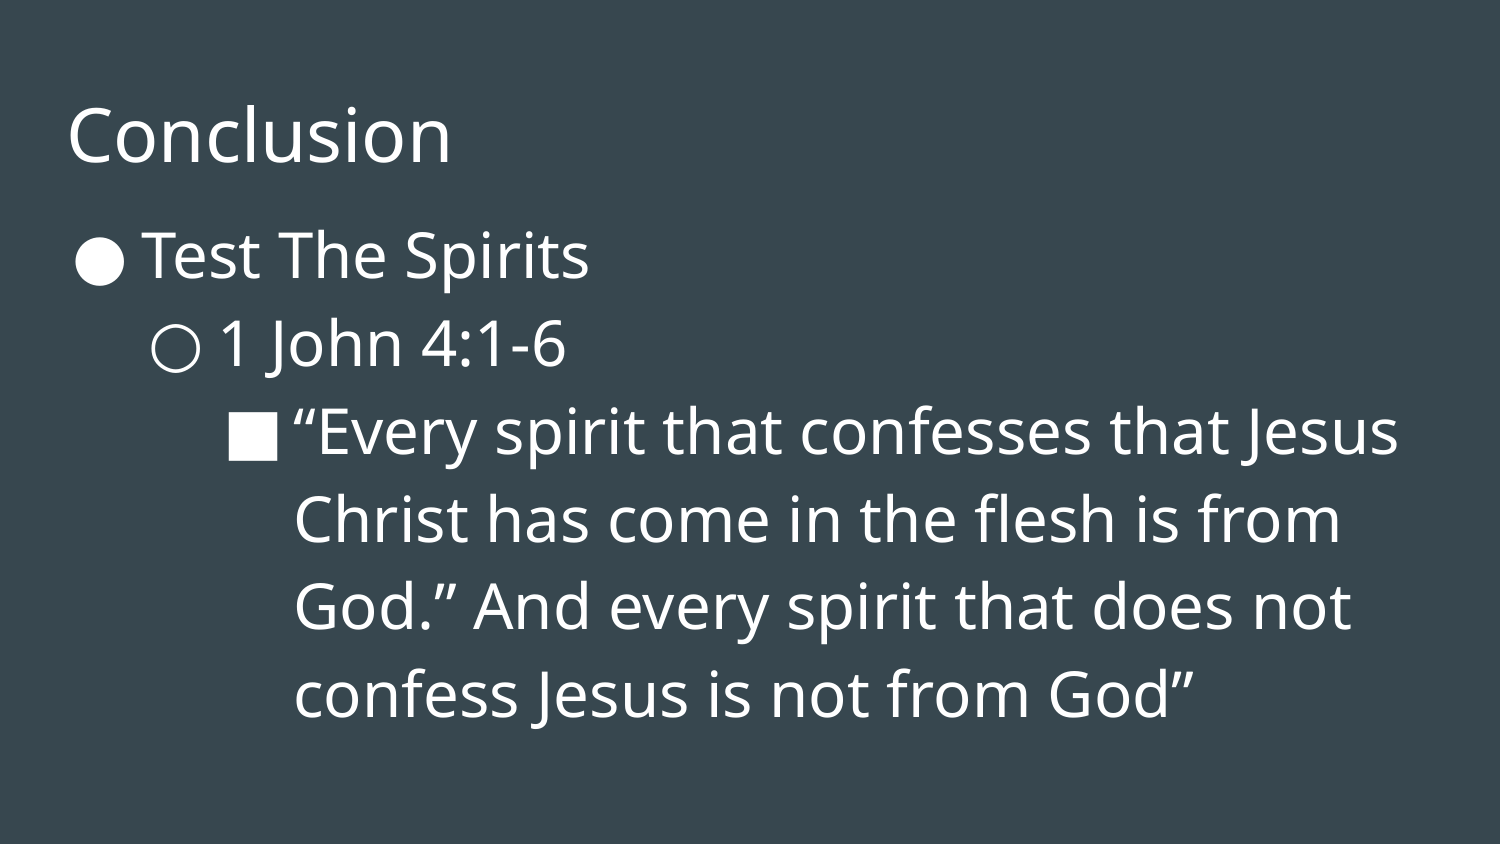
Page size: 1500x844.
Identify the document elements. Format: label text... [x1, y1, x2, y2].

title Conclusion [51, 72, 1449, 167]
list Test The Spirits 1 John 4:1-6 “Every spirit that confesses that Jesus Christ has come in the flesh is from God.” And every spirit that does not confess Jesus is not from God” [51, 189, 1449, 750]
